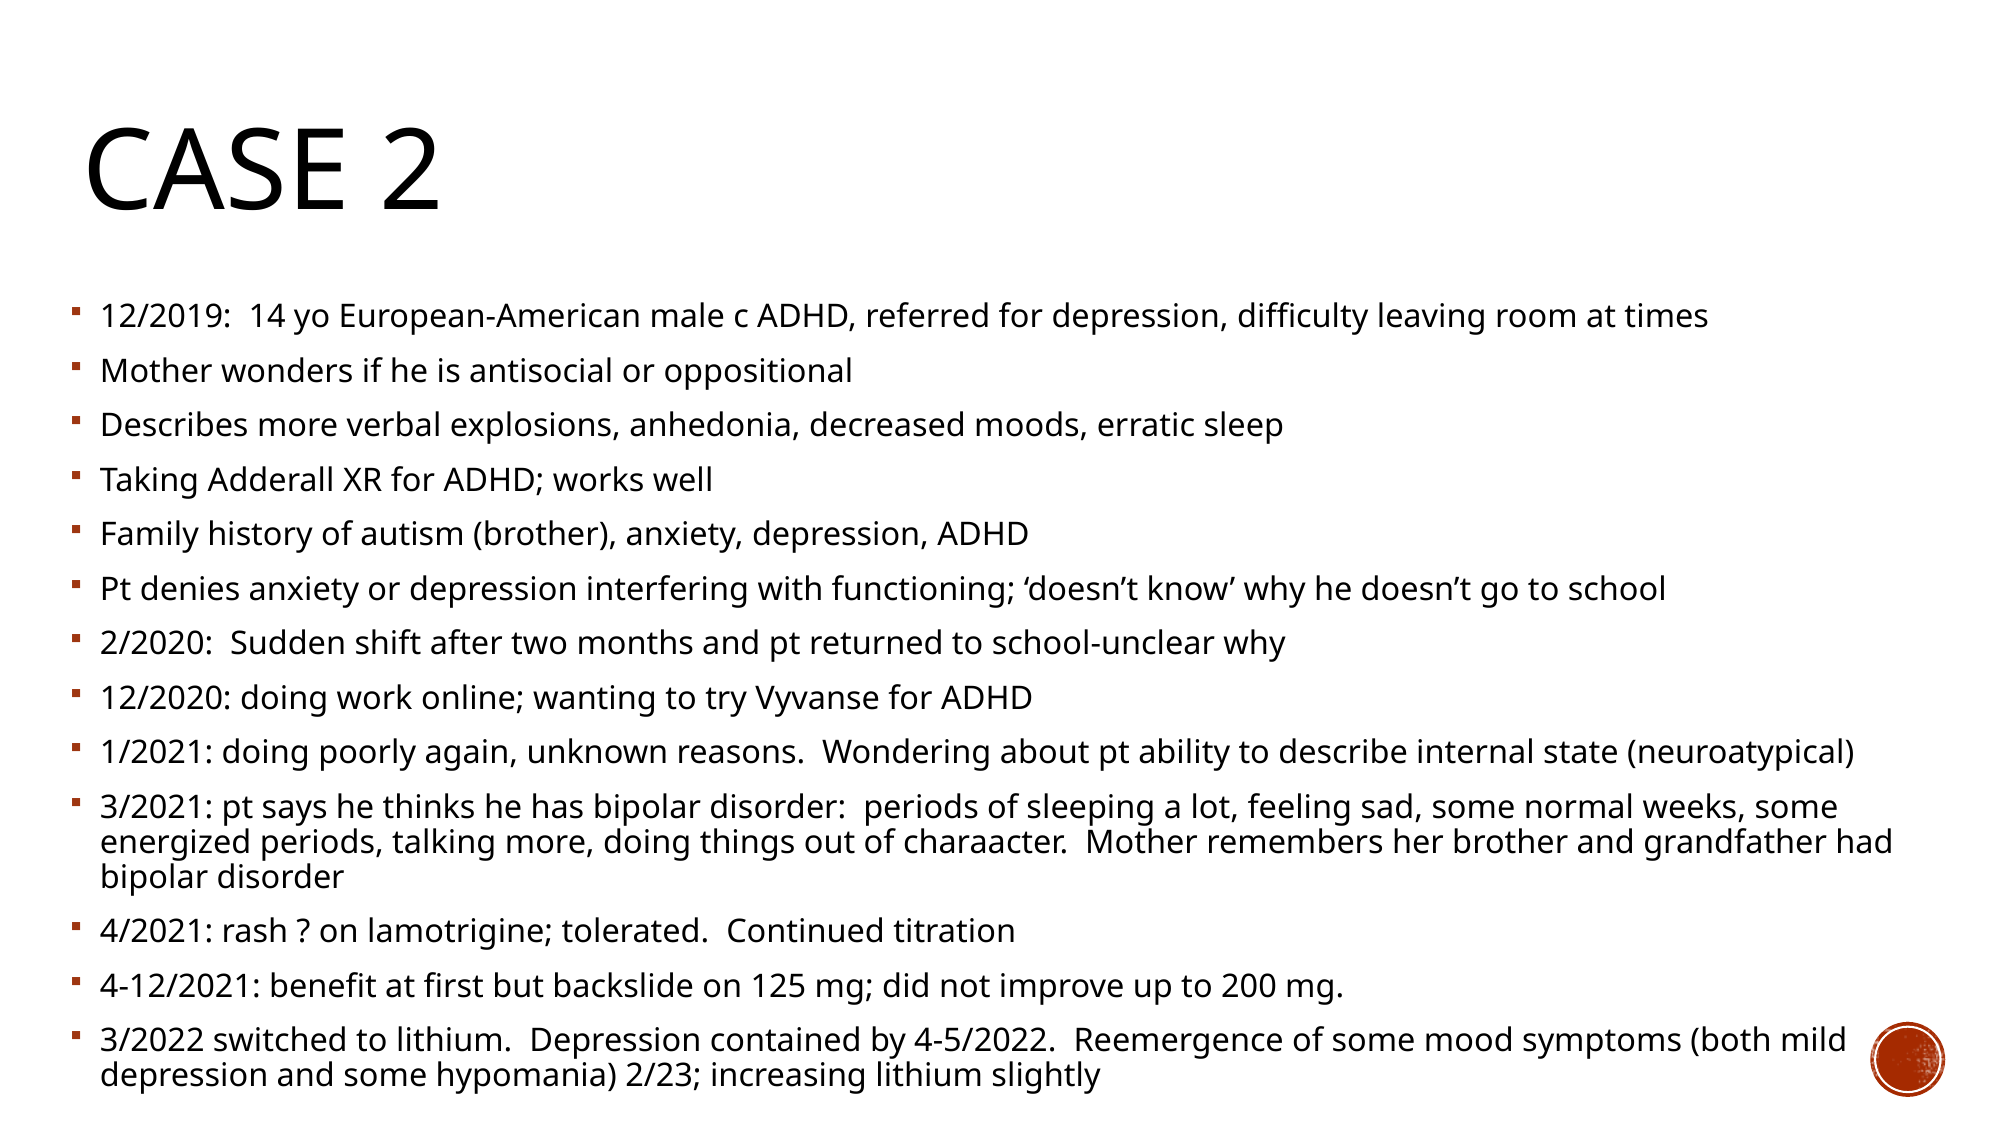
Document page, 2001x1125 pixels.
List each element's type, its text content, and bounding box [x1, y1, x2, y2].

title Case 2 [67, 41, 1718, 292]
list 12/2019: 14 yo European-American male c ADHD, referred for depression, difficulty leaving room at times Mother wonders if he is antisocial or oppositional Describes more verbal explosions, anhedonia, decreased moods, erratic sleep Taking Adderall XR for ADHD; works well Family history of autism (brother), anxiety, depression, ADHD Pt denies anxiety or depression interfering with functioning; ‘doesn’t know’ why he doesn’t go to school 2/2020: Sudden shift after two months and pt returned to school-unclear why 12/2020: doing work online; wanting to try Vyvanse for ADHD 1/2021: doing poorly again, unknown reasons. Wondering about pt ability to describe internal state (neuroatypical) 3/2021: pt says he thinks he has bipolar disorder: periods of sleeping a lot, feeling sad, some normal weeks, some energized periods, talking more, doing things out of charaacter. Mother remembers her brother and grandfather had bipolar disorder 4/2021: rash ? on lamotrigine; tolerated. Continued titration 4-12/2021: benefit at first but backslide on 125 mg; did not improve up to 200 mg. 3/2022 switched to lithium. Depression contained by 4-5/2022. Reemergence of some mood symptoms (both mild depression and some hypomania) 2/23; increasing lithium slightly [54, 292, 1947, 1109]
